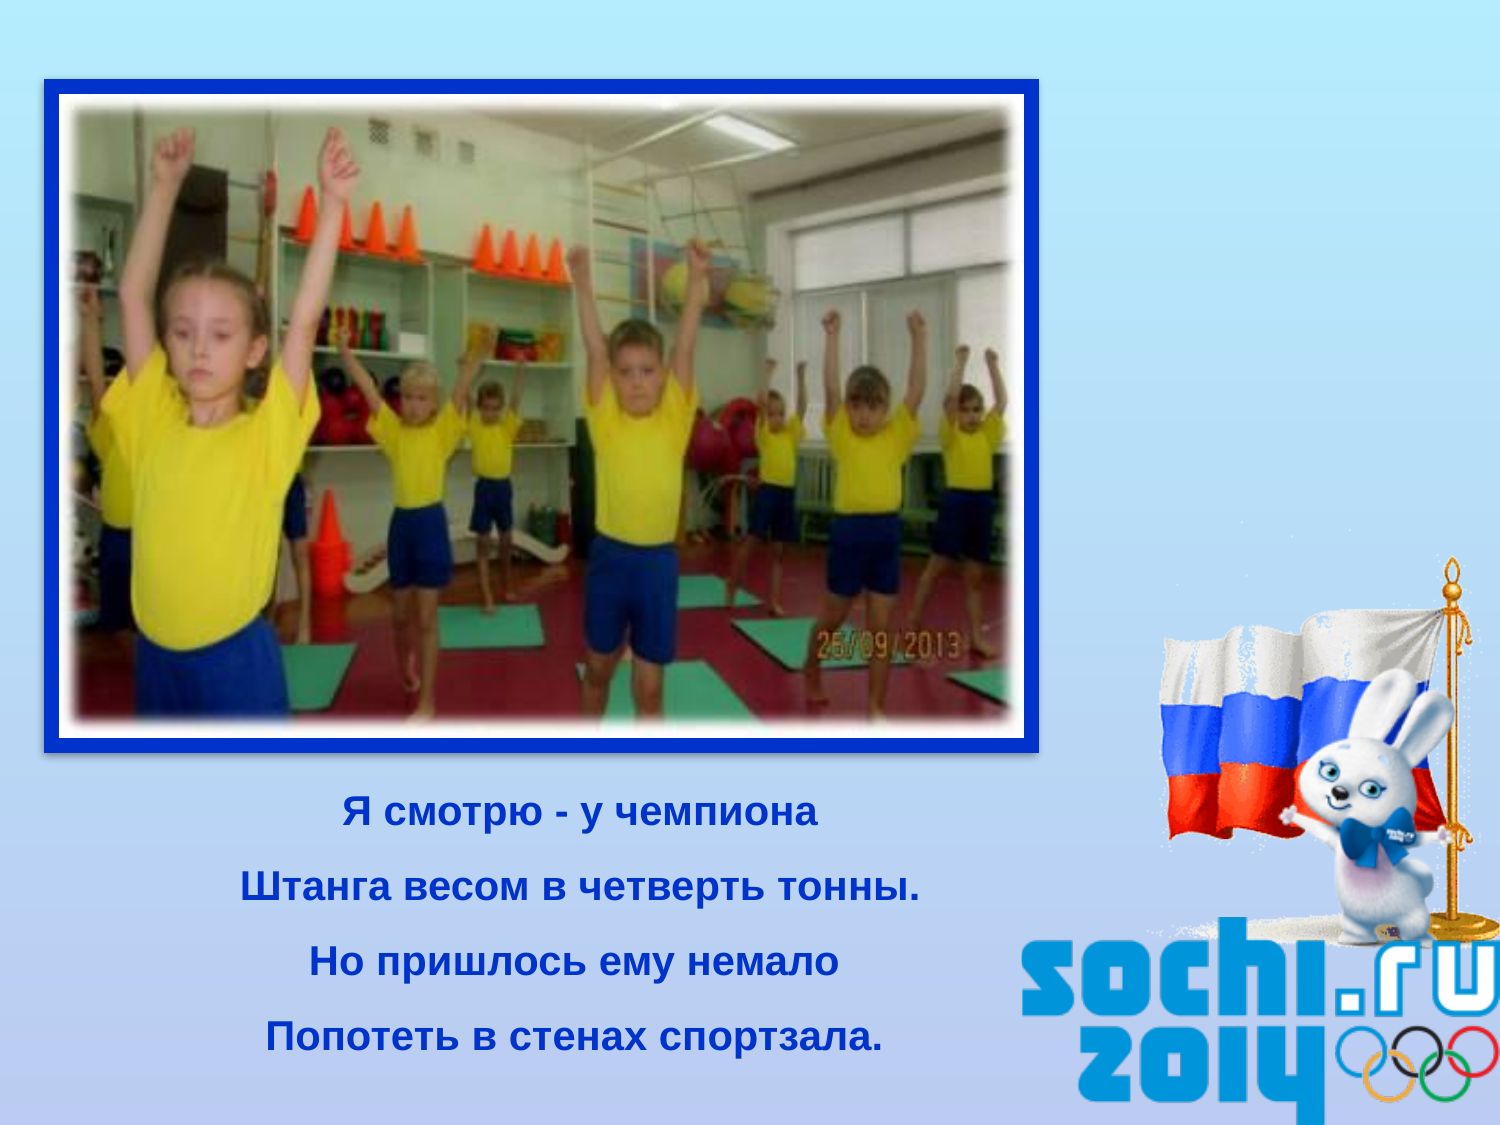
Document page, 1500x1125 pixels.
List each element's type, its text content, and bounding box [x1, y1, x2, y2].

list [58, 93, 1025, 739]
picture [1438, 946, 1494, 1011]
picture [1021, 503, 1500, 1125]
text_box Я смотрю - у чемпиона Штанга весом в четверть тонны. Но пришлось ему немало Попотеть в стенах спортзала. [187, 751, 973, 1067]
